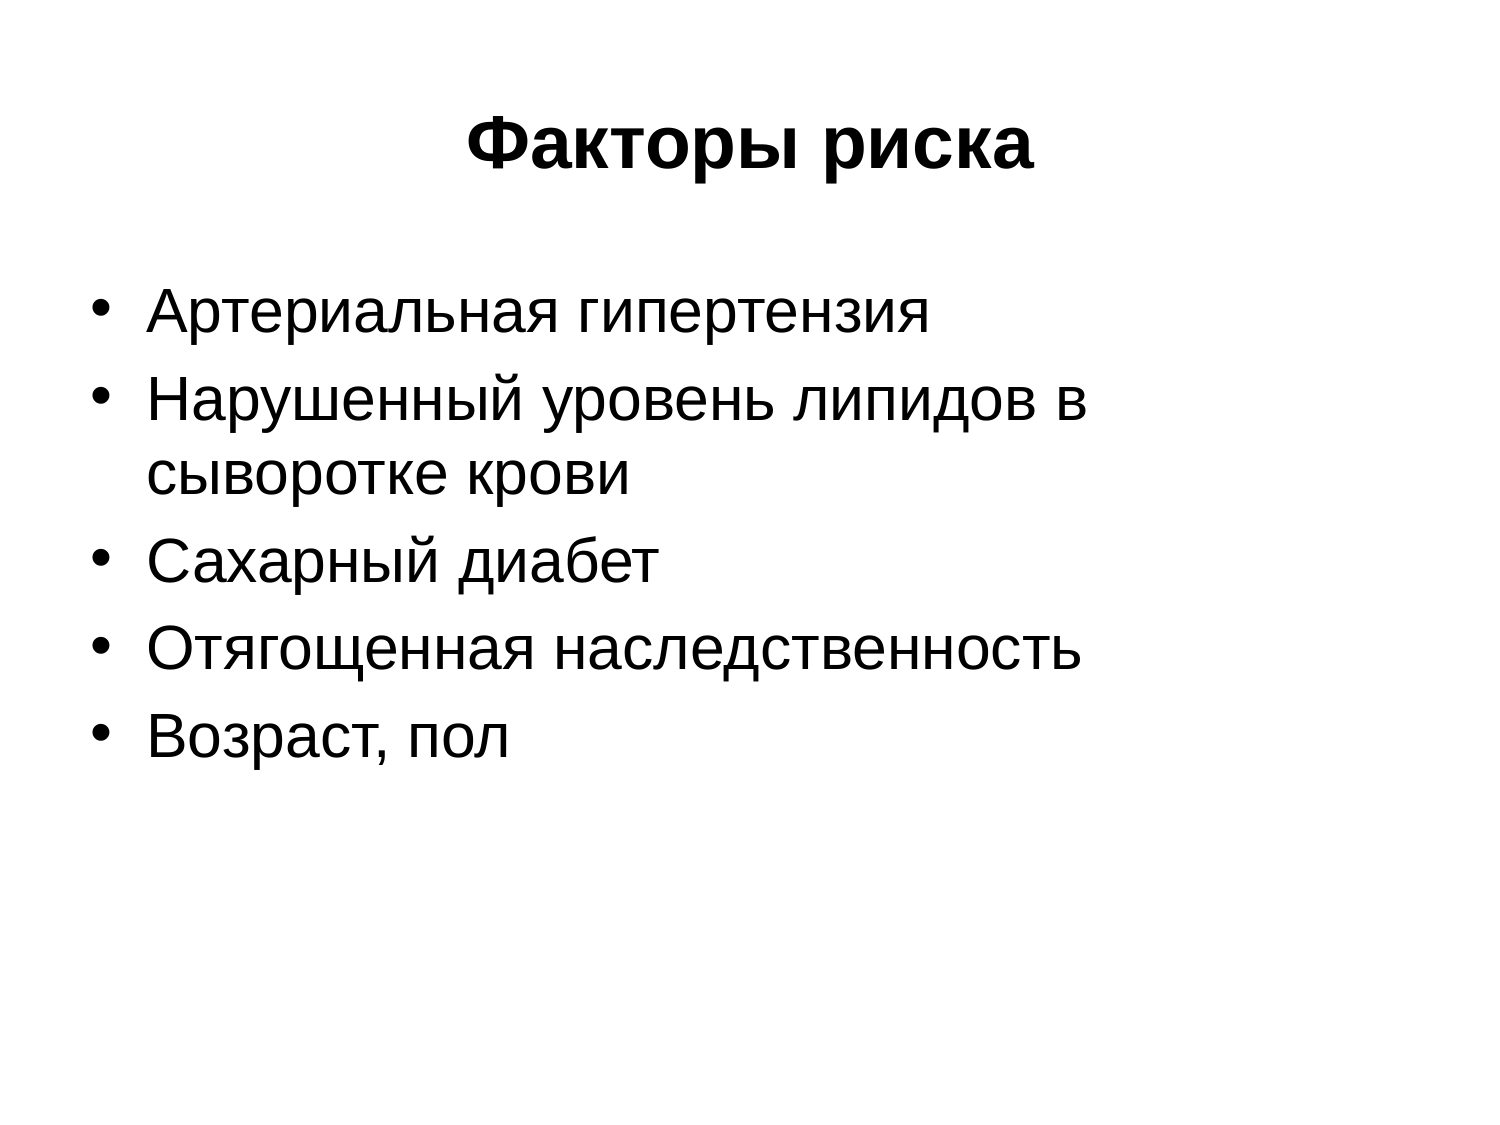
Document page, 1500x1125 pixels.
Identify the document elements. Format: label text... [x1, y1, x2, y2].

list Артериальная гипертензия Нарушенный уровень липидов в сыворотке крови Сахарный диабет Отягощенная наследственность Возраст, пол [75, 262, 1425, 1005]
title Факторы риска [75, 45, 1425, 233]
